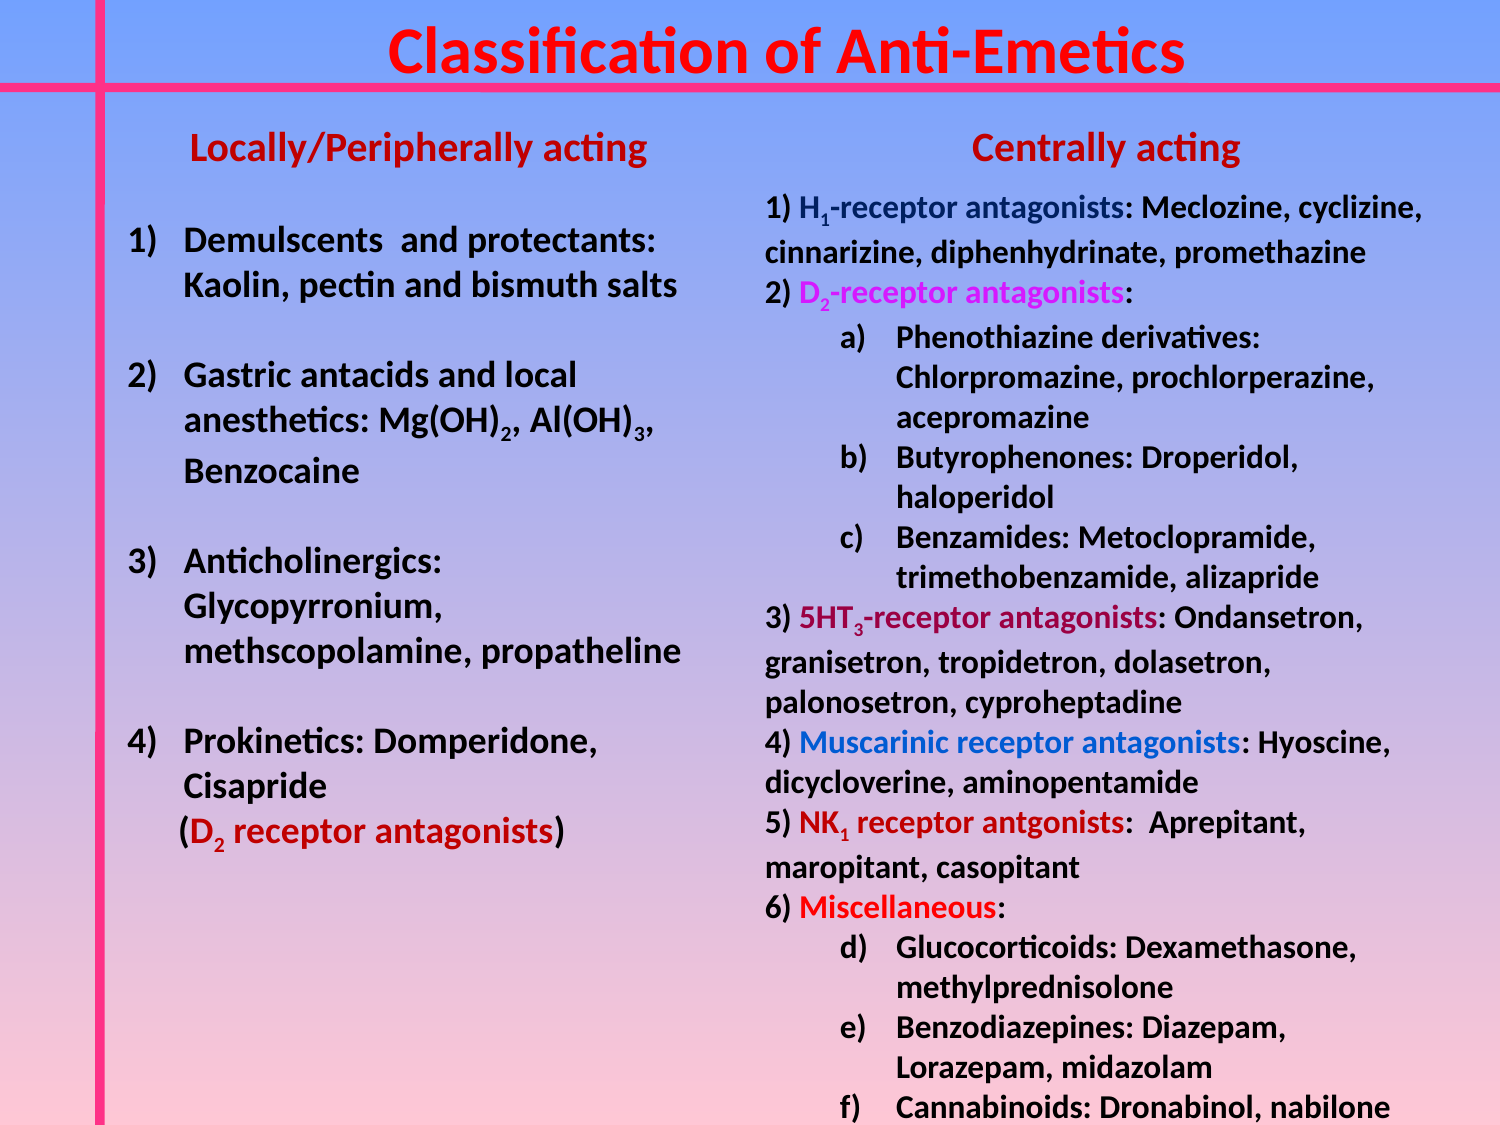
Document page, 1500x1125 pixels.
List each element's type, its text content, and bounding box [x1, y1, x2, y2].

text_box Centrally acting 1) H1-receptor antagonists: Meclozine, cyclizine, cinnarizine, diphenhydrinate, promethazine 2) D2-receptor antagonists: Phenothiazine derivatives: Chlorpromazine, prochlorperazine, acepromazine Butyrophenones: Droperidol, haloperidol Benzamides: Metoclopramide, trimethobenzamide, alizapride 3) 5HT3-receptor antagonists: Ondansetron, granisetron, tropidetron, dolasetron, palonosetron, cyproheptadine 4) Muscarinic receptor antagonists: Hyoscine, dicycloverine, aminopentamide 5) NK1 receptor antgonists: Aprepitant, maropitant, casopitant 6) Miscellaneous: Glucocorticoids: Dexamethasone, methylprednisolone Benzodiazepines: Diazepam, Lorazepam, midazolam Cannabinoids: Dronabinol, nabilone [750, 112, 1463, 1125]
text_box Locally/Peripherally acting Demulscents and protectants: Kaolin, pectin and bismuth salts Gastric antacids and local anesthetics: Mg(OH)2, Al(OH)3, Benzocaine Anticholinergics: Glycopyrronium, methscopolamine, propatheline Prokinetics: Domperidone, Cisapride (D2 receptor antagonists) [112, 112, 725, 865]
text_box Classification of Anti-Emetics [162, 0, 1413, 85]
